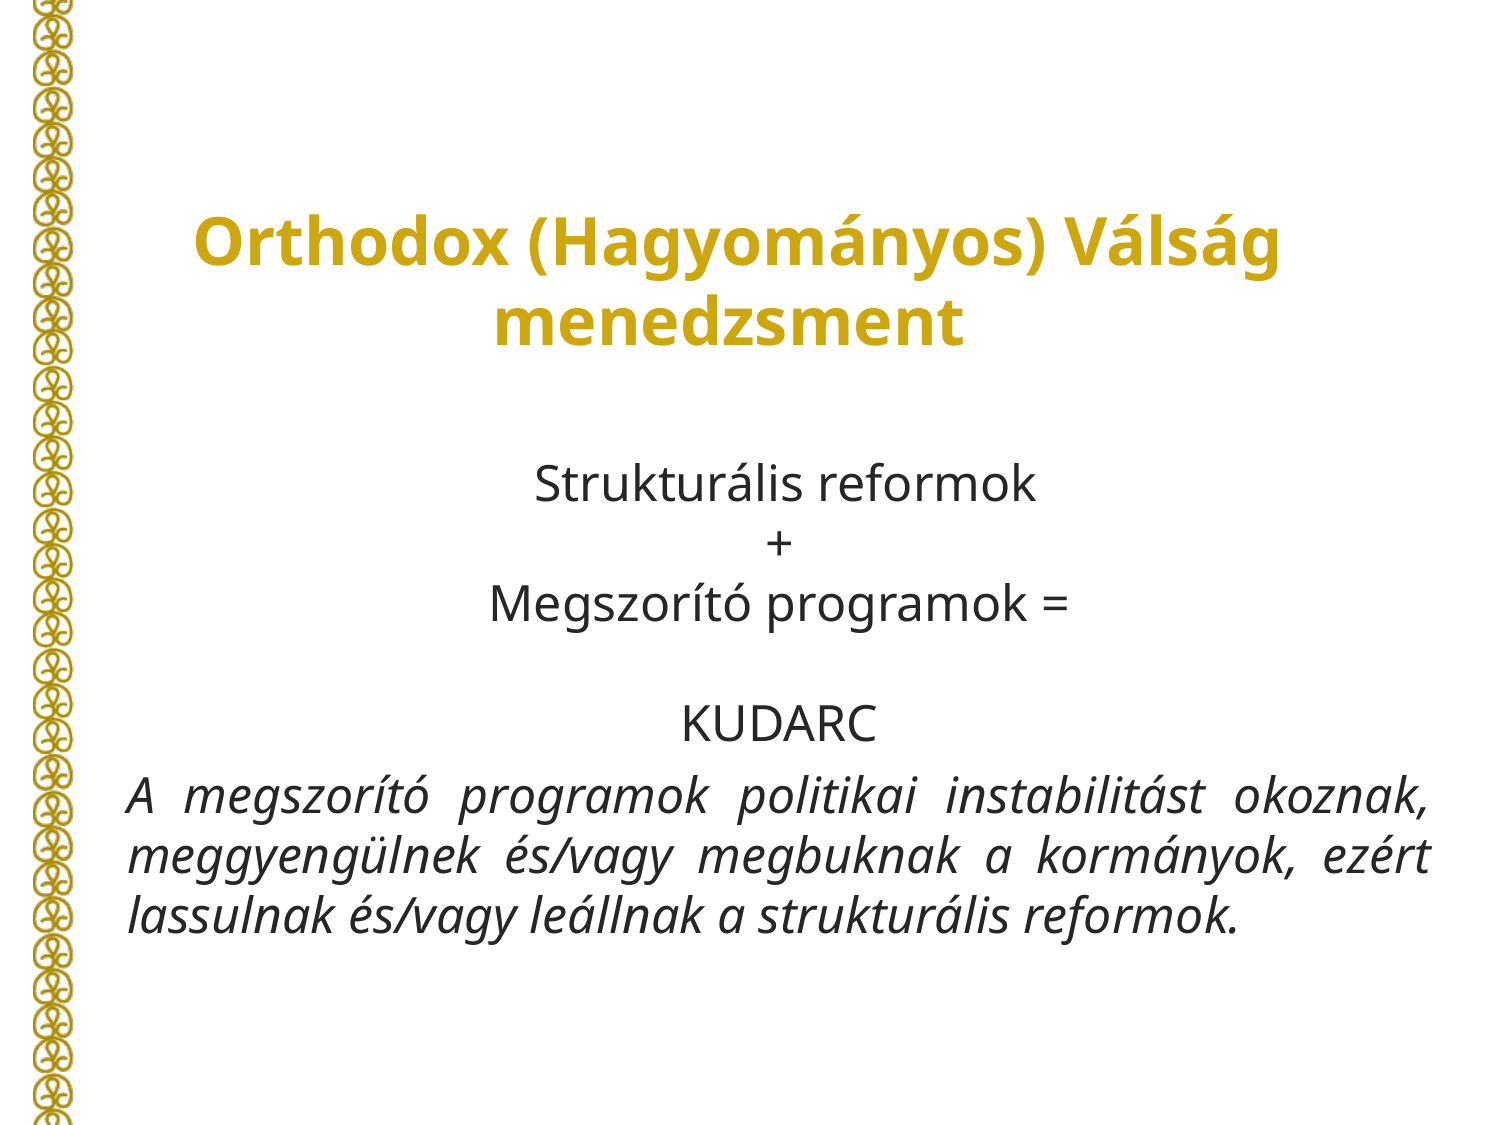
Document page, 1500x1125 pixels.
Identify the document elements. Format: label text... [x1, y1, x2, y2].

picture [33, 0, 74, 1125]
subtitle Strukturális reformok + Megszorító programok = KUDARC A megszorító programok politikai instabilitást okoznak, meggyengülnek és/vagy megbuknak a kormányok, ezért lassulnak és/vagy leállnak a strukturális reformok. [111, 373, 1448, 1012]
title Orthodox (Hagyományos) Válság menedzsment [100, 172, 1376, 386]
